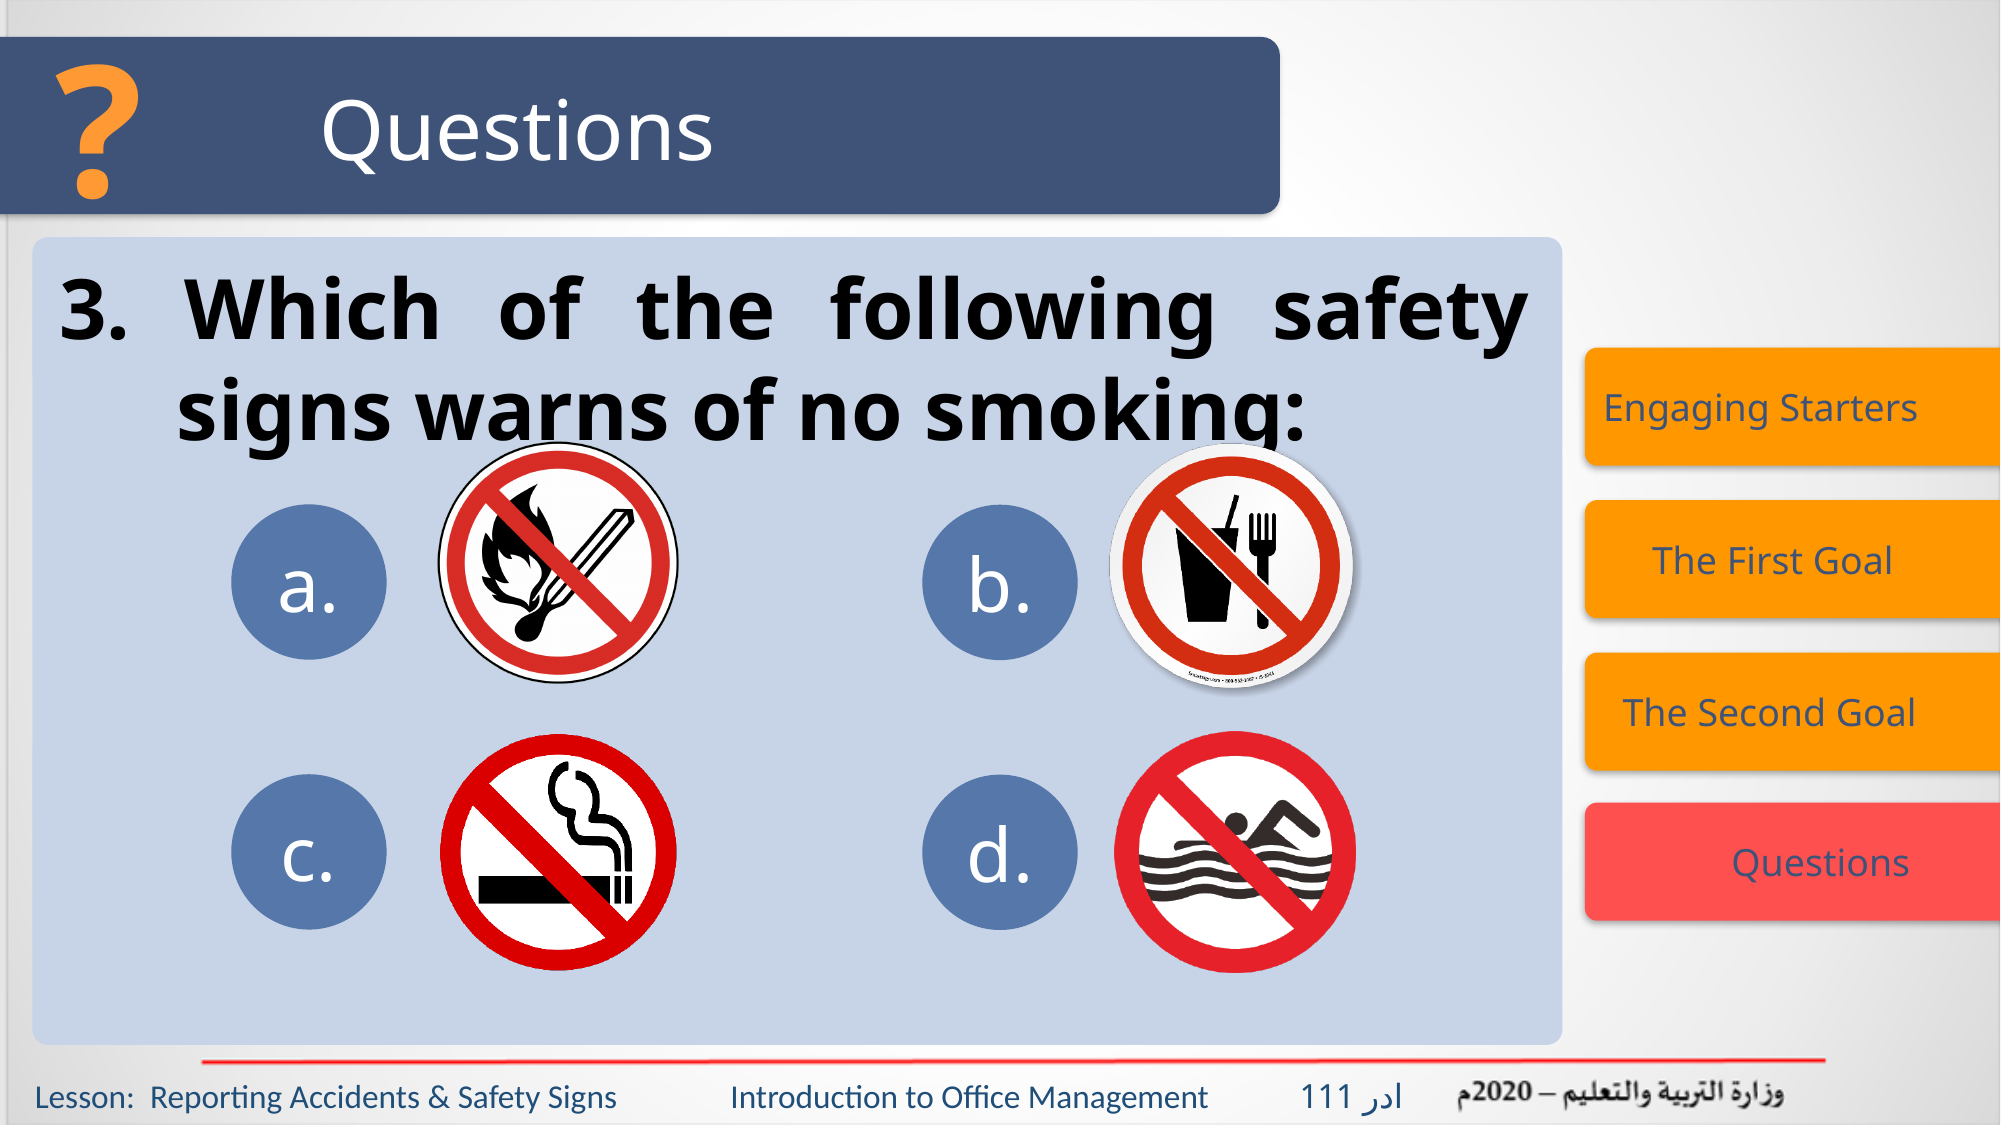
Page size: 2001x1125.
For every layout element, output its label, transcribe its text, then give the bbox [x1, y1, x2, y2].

text_box The First Goal [1583, 499, 2000, 620]
text_box [196, 35, 1281, 216]
text_box ? [3, 6, 196, 242]
title Questions [196, 70, 1035, 197]
text_box b. [921, 503, 1079, 662]
picture [1107, 441, 1363, 698]
text_box [31, 236, 1564, 1047]
text_box Questions [1583, 801, 2000, 922]
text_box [1114, 731, 1356, 973]
picture [437, 441, 679, 684]
picture [0, 0, 2001, 1125]
picture [437, 731, 679, 973]
text_box The Second Goal [1583, 651, 2000, 772]
text_box 3. Which of the following safety signs warns of no smoking: [44, 249, 1546, 464]
text_box Lesson: Reporting Accidents & Safety Signs Introduction to Office Management ادر 111 [20, 1067, 1466, 1123]
text_box Engaging Starters [1583, 346, 2000, 467]
text_box a. [230, 503, 388, 661]
text_box c. [230, 773, 388, 931]
text_box d. [921, 773, 1079, 932]
